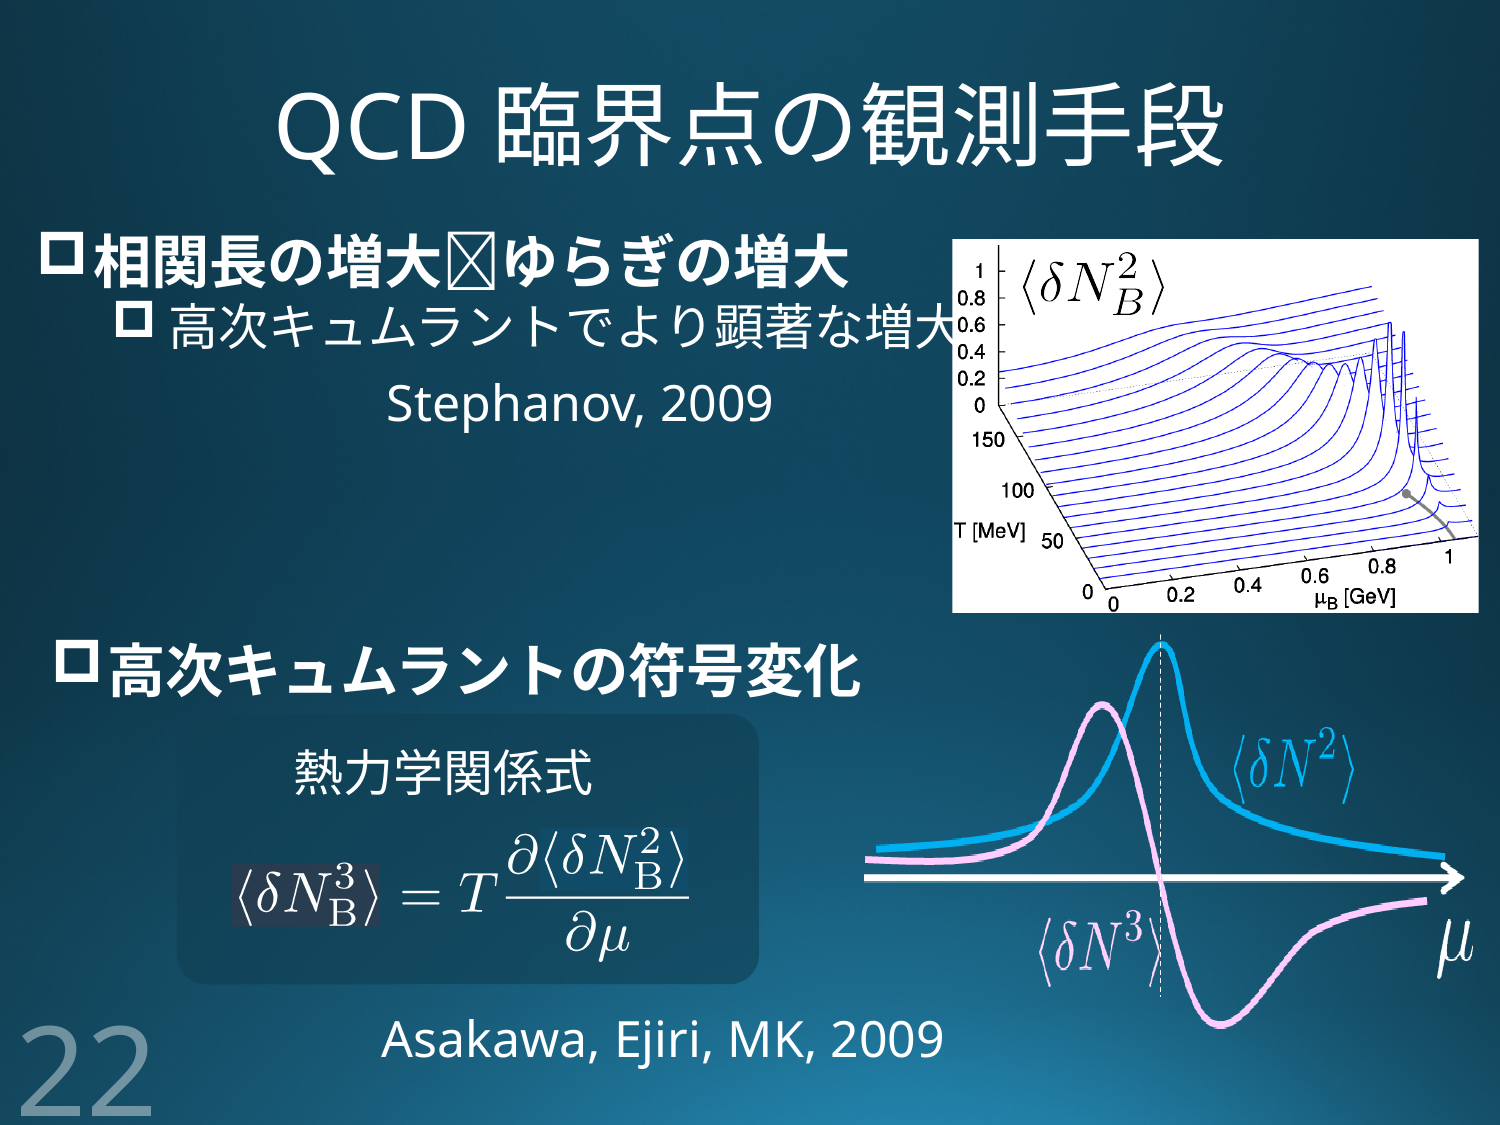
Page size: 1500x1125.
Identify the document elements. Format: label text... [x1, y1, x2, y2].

picture [0, 0, 1500, 1125]
text_box Asakawa, Ejiri, MK, 2009 [366, 1000, 960, 1075]
text_box [230, 863, 239, 928]
text_box 相関長の増大ゆらぎの増大 高次キュムラントでより顕著な増大 [22, 217, 980, 363]
text_box 高次キュムラントの符号変化 [36, 626, 877, 712]
title QCD臨界点の観測手段 [103, 21, 1397, 239]
text_box [175, 713, 760, 986]
text_box Stephanov, 2009 [372, 364, 790, 440]
slide_number 22 [0, 1028, 252, 1125]
text_box 熱力学関係式 [278, 734, 614, 809]
